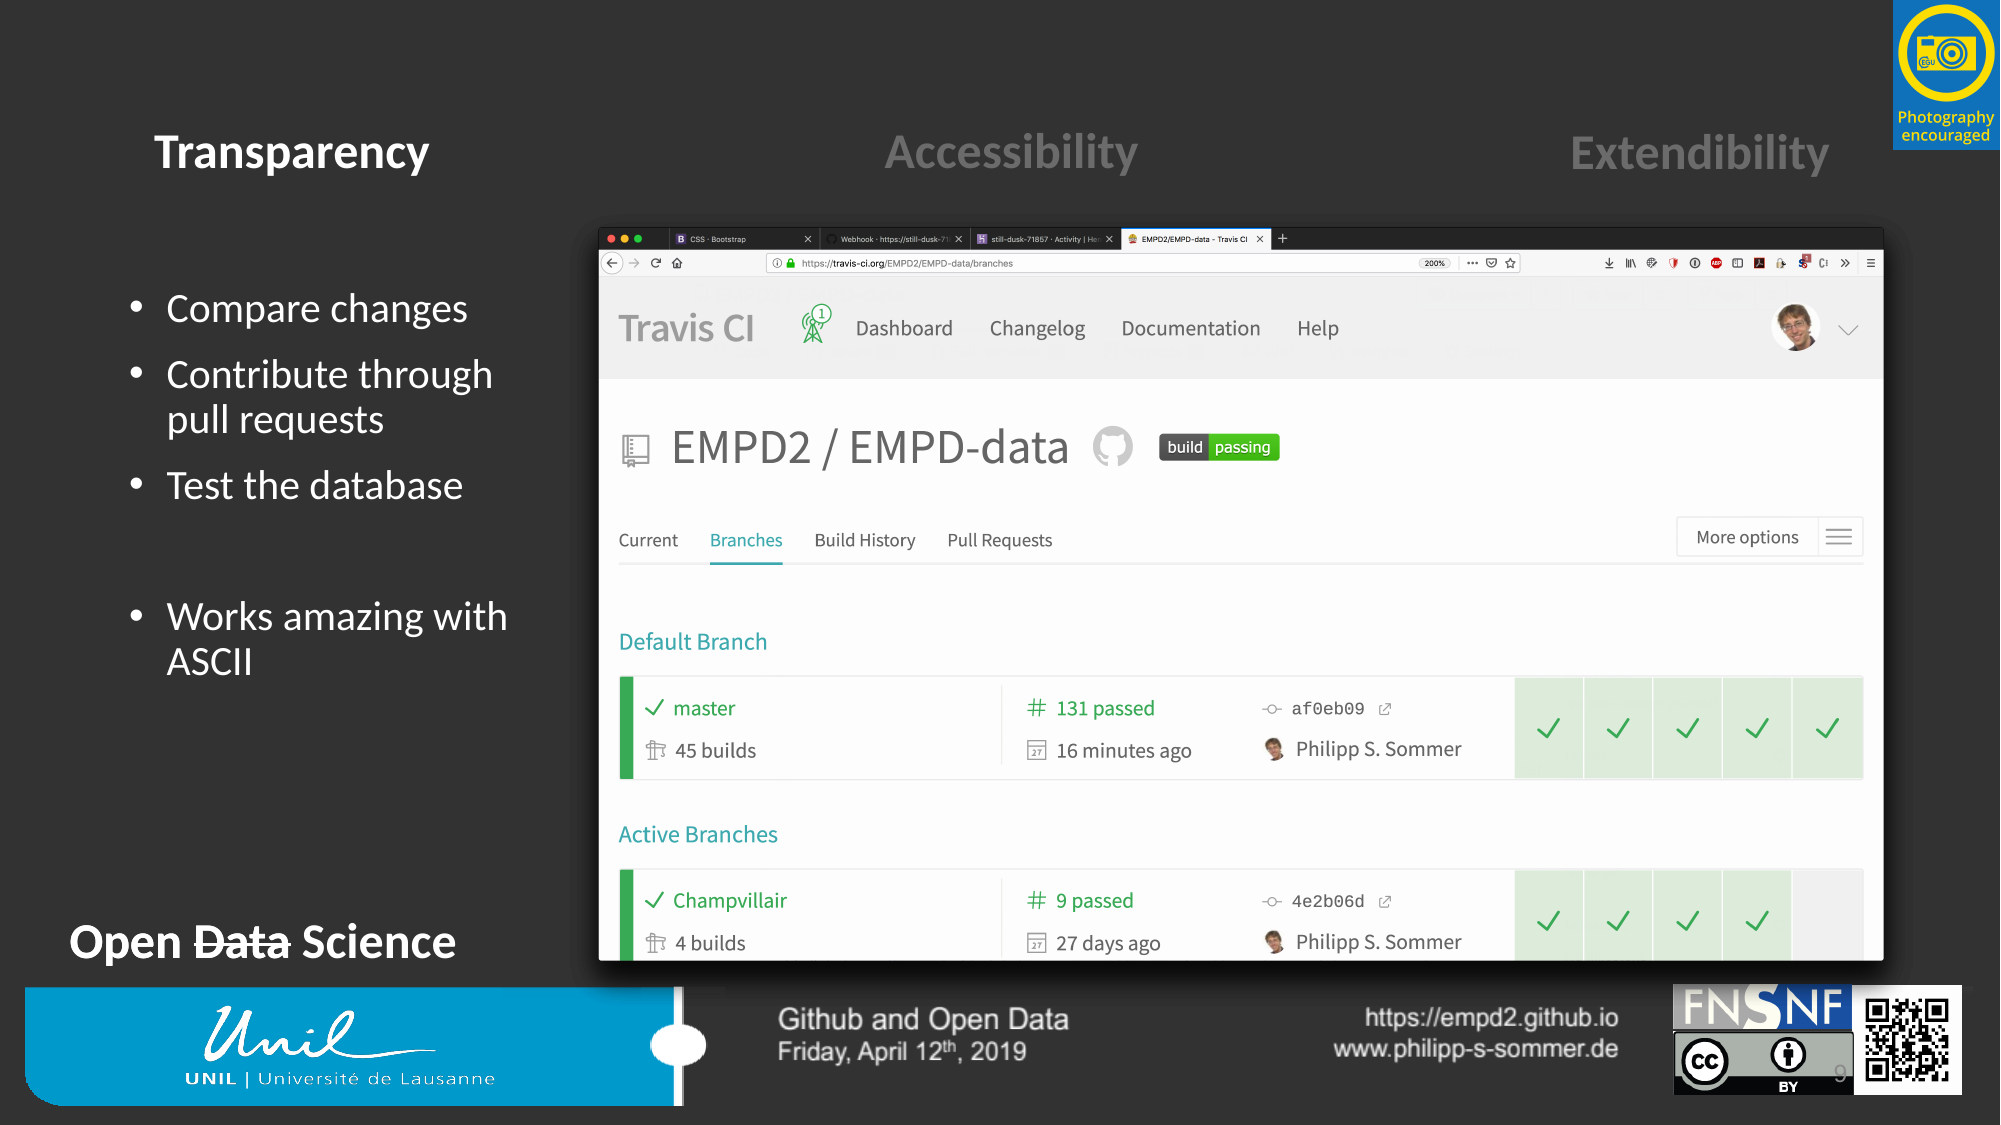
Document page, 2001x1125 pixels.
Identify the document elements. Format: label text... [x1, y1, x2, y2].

text_box Open Data Science [54, 901, 561, 977]
slide_number 9 [1412, 1042, 1863, 1103]
text_box Extendibility [1555, 51, 1975, 187]
picture [1893, 0, 2000, 150]
picture [0, 206, 2000, 1125]
list Compare changes Contribute through pull requests Test the database Works amazing with ASCII [114, 278, 528, 884]
text_box Transparency [139, 51, 562, 187]
list Accessibility [802, 51, 1222, 187]
